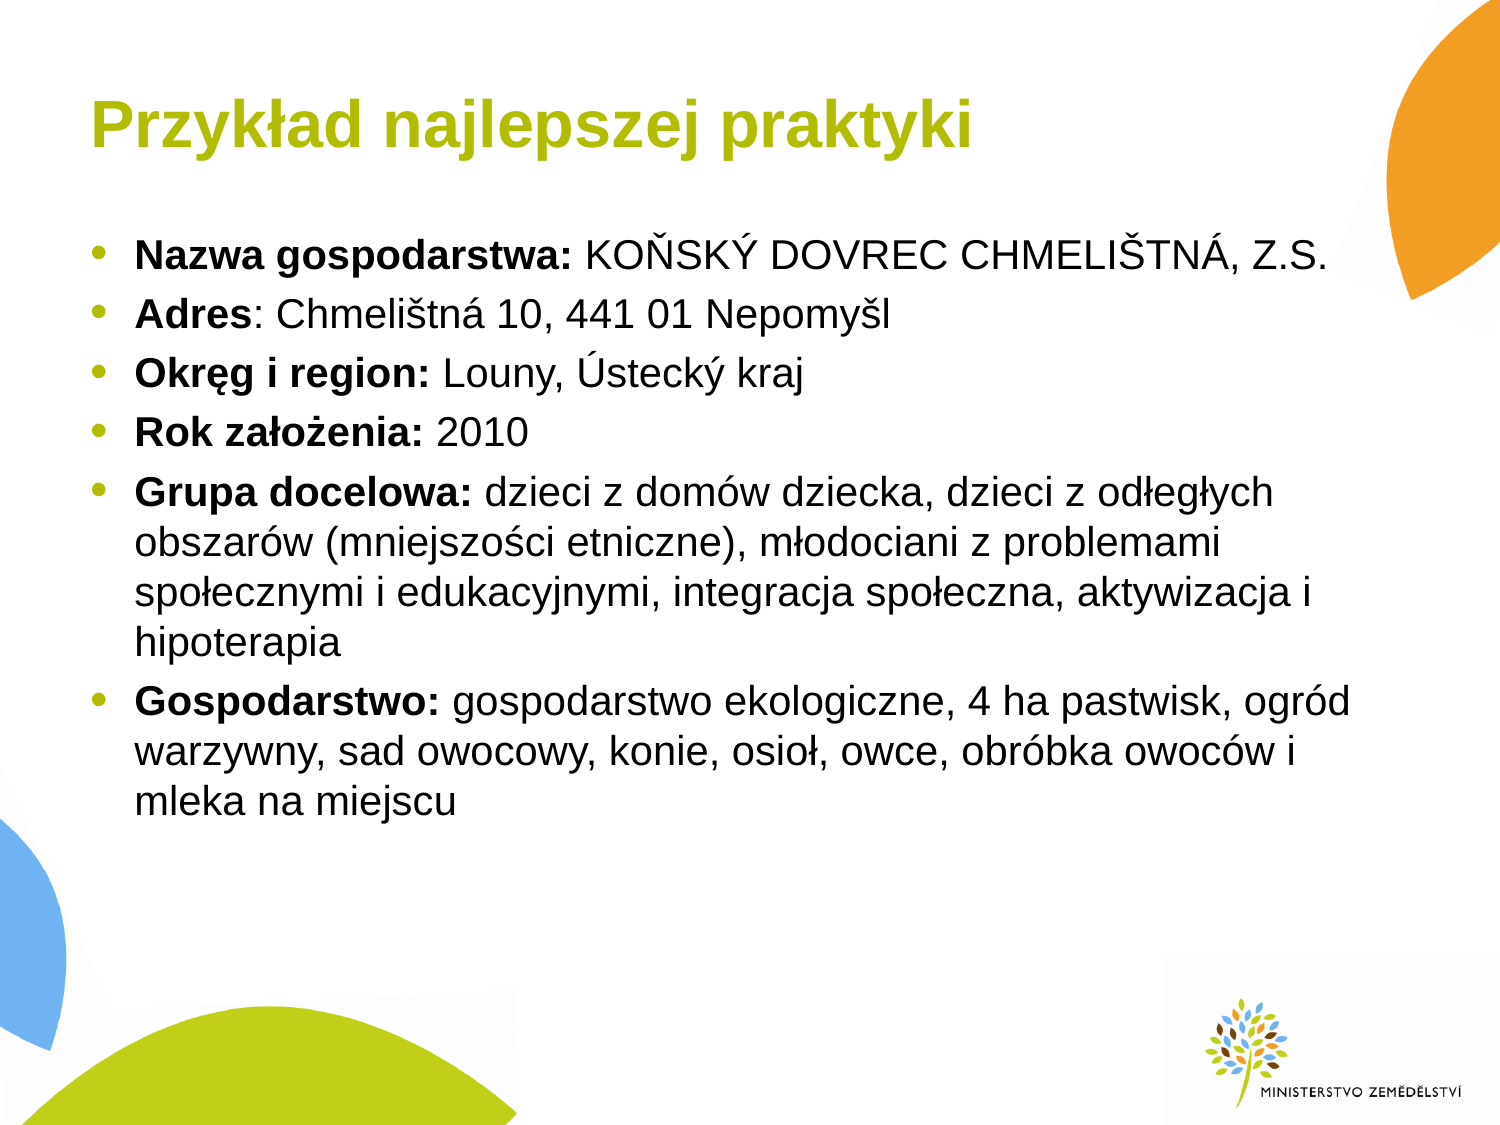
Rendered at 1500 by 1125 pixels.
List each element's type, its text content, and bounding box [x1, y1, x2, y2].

picture [0, 0, 1500, 1125]
title Przykład najlepszej praktyki [75, 45, 1425, 197]
list Nazwa gospodarstwa: KOŇSKÝ DOVREC CHMELIŠTNÁ, Z.S. Adres: Chmelištná 10, 441 01 Nepomyšl Okręg i region: Louny, Ústecký kraj Rok założenia: 2010 Grupa docelowa: dzieci z domów dziecka, dzieci z odłegłych obszarów (mniejszości etniczne), młodociani z problemami społecznymi i edukacyjnymi, integracja społeczna, aktywizacja i hipoterapia Gospodarstwo: gospodarstwo ekologiczne, 4 ha pastwisk, ogród warzywny, sad owocowy, konie, osioł, owce, obróbka owoców i mleka na miejscu [75, 219, 1425, 1000]
